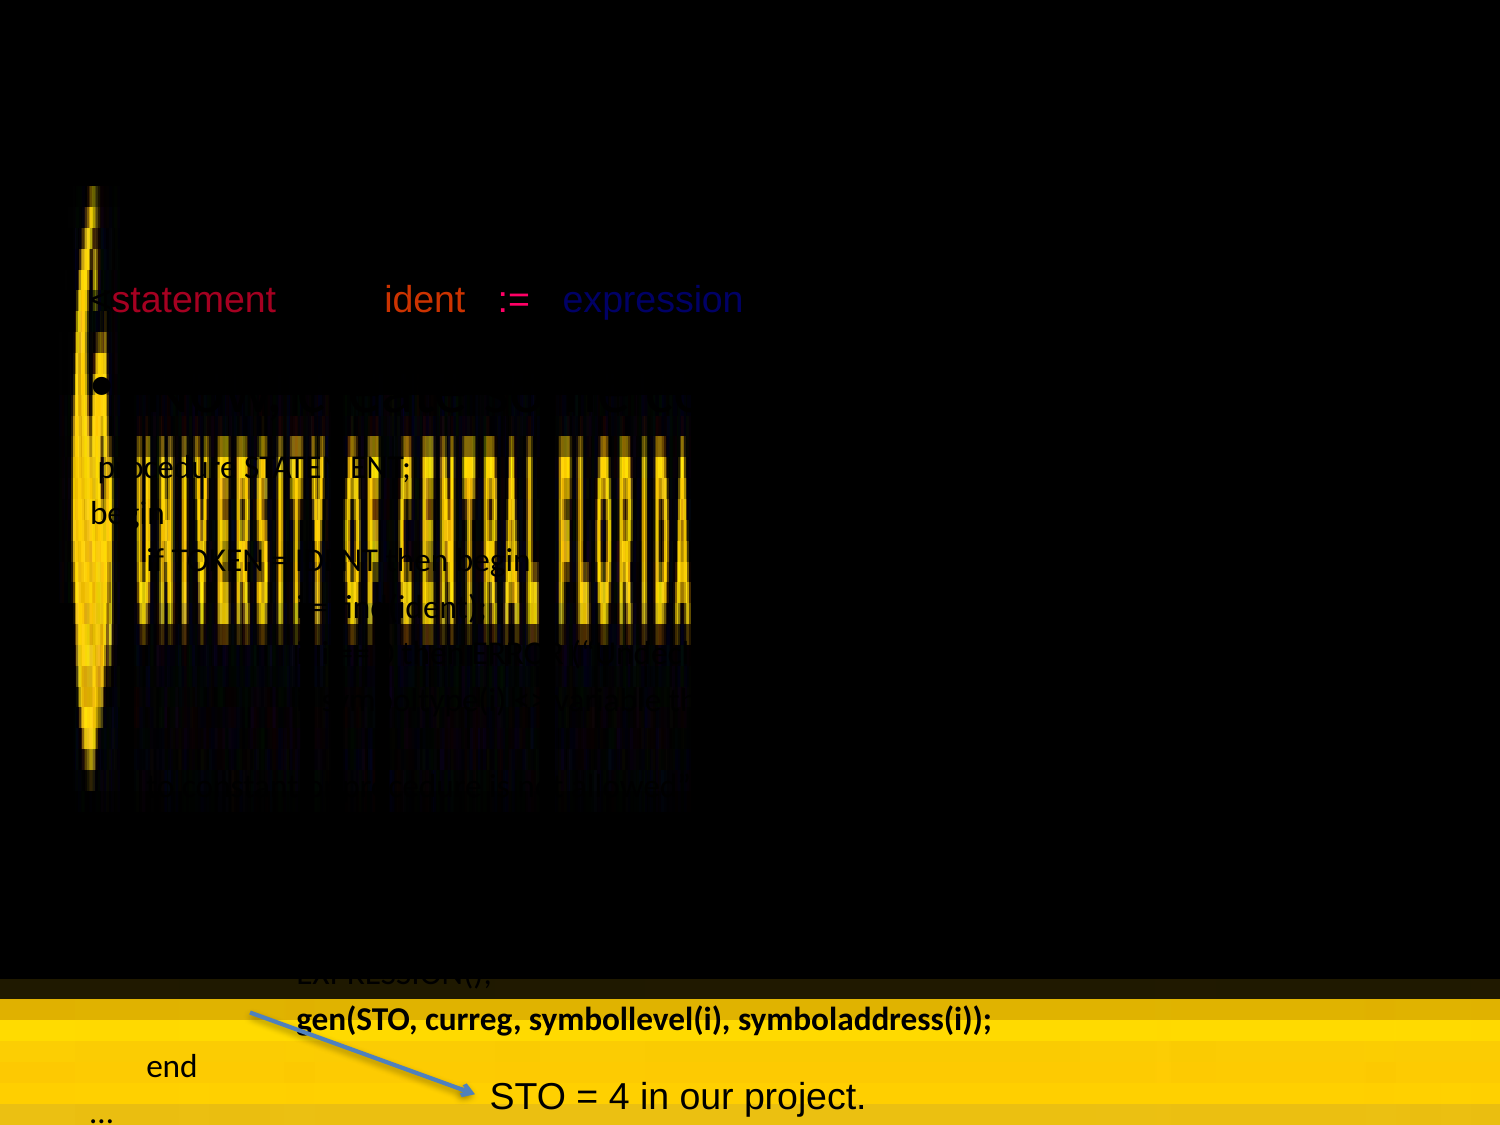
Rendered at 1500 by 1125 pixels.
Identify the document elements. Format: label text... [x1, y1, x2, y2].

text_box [249, 1012, 476, 1095]
text_box STO = 4 in our project. [474, 1064, 938, 1125]
picture [0, 0, 1500, 1125]
list procedure STATEMENT; begin if TOKEN = IDENT then begin i = find(ident); if i == 0 then ERROR (“Undeclared identifier”); if symboltype(i) <> variable then ERROR (“Assignment to constant or procedure is not allowed”); GET_TOKEN(); if TOKEN <> ":=" then ERROR (:= missing in statement); GET_TOKEN(); EXPRESSION(); gen(STO, curreg, symbollevel(i), symboladdress(i)); end … [74, 437, 1426, 1058]
title <statement> Procedure [74, 124, 1426, 263]
text_box Now, create some code. [74, 338, 1425, 531]
text_box <statement> ::= <ident> := <expression> [74, 267, 1425, 328]
